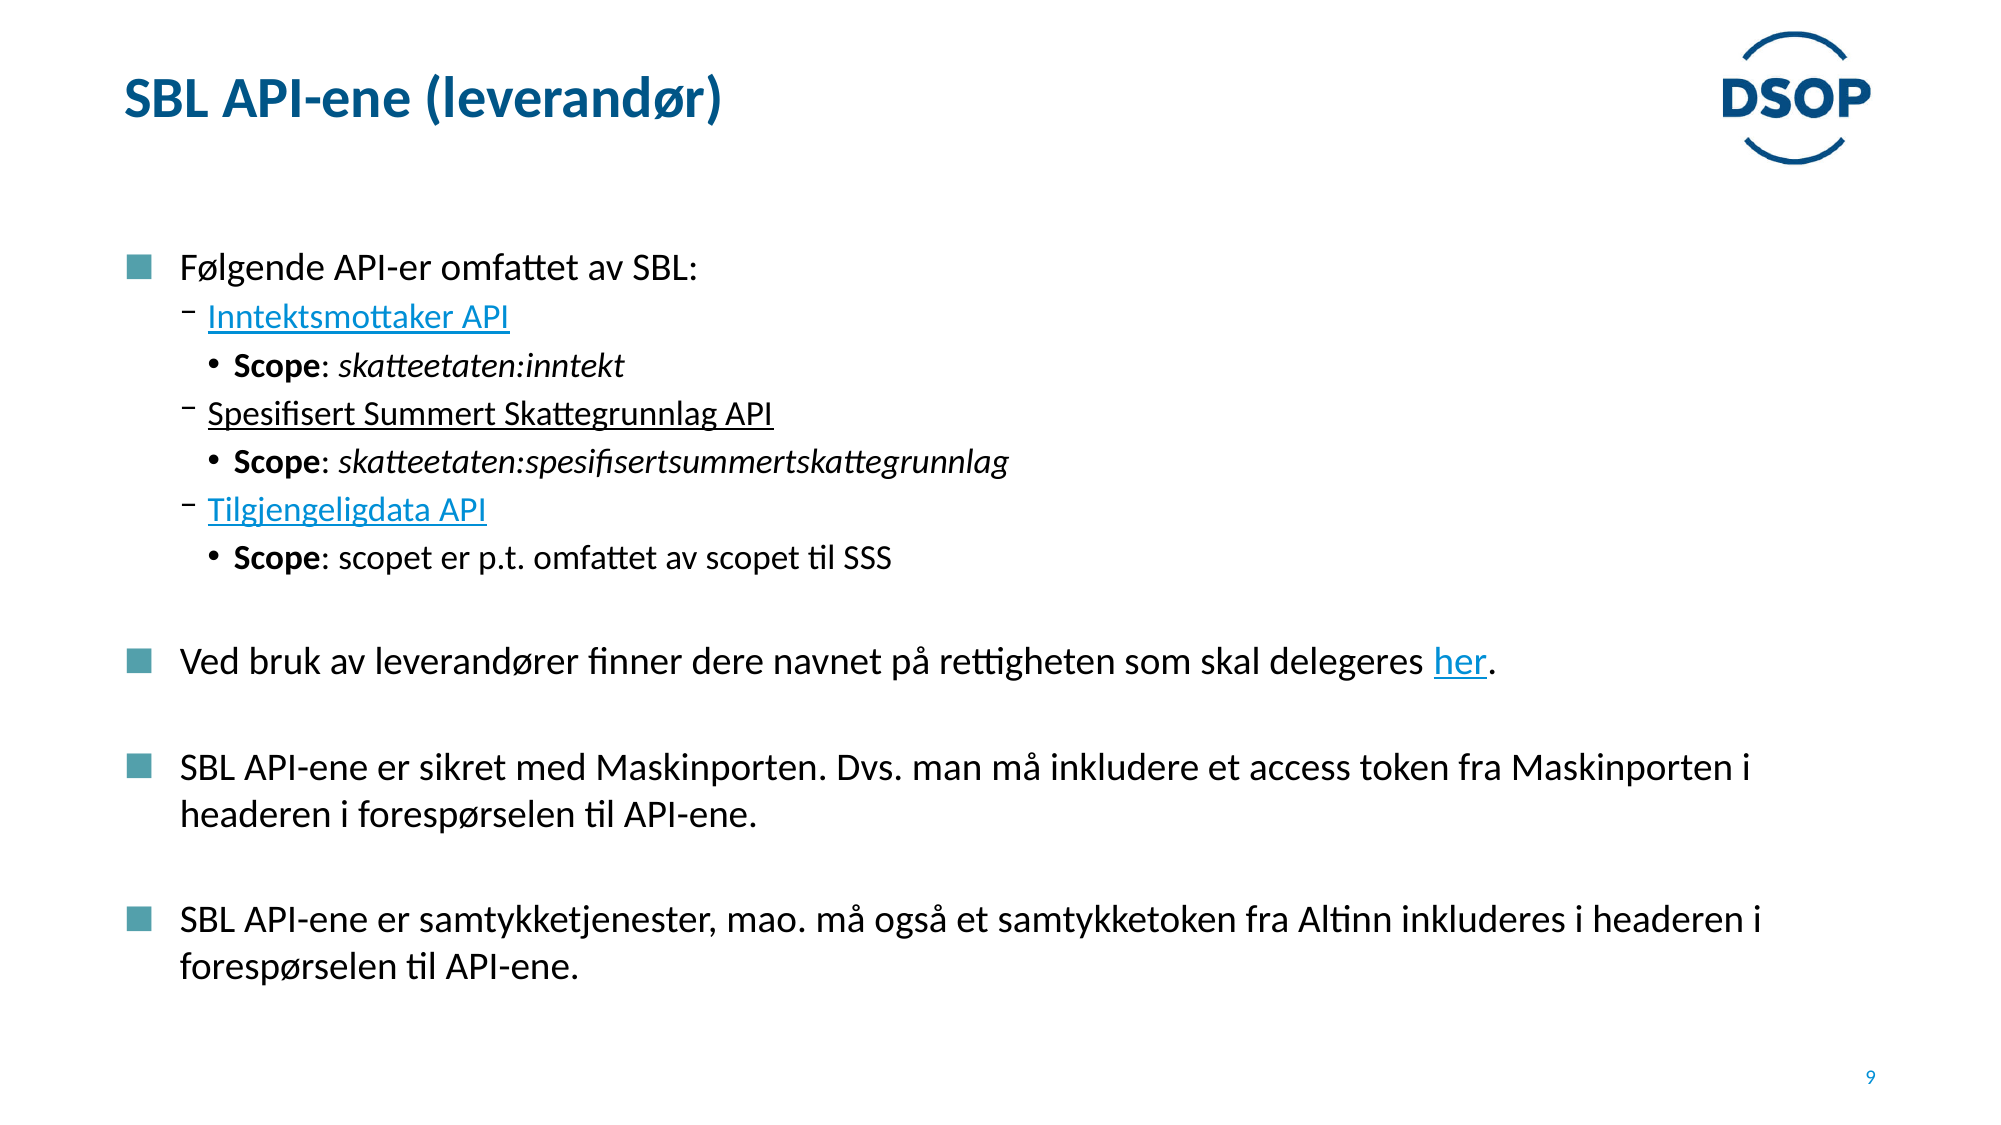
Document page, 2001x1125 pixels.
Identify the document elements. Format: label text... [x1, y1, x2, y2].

list Følgende API-er omfattet av SBL: Inntektsmottaker API Scope: skatteetaten:inntekt Spesifisert Summert Skattegrunnlag API Scope: skatteetaten:spesifisertsummertskattegrunnlag Tilgjengeligdata API Scope: scopet er p.t. omfattet av scopet til SSS Ved bruk av leverandører finner dere navnet på rettigheten som skal delegeres her. SBL API-ene er sikret med Maskinporten. Dvs. man må inkludere et access token fra Maskinporten i headeren i forespørselen til API-ene. SBL API-ene er samtykketjenester, mao. må også et samtykketoken fra Altinn inkluderes i headeren i forespørselen til API-ene. [124, 233, 1876, 1001]
title SBL API-ene (leverandør) [124, 48, 1624, 149]
picture [1720, 0, 2000, 169]
